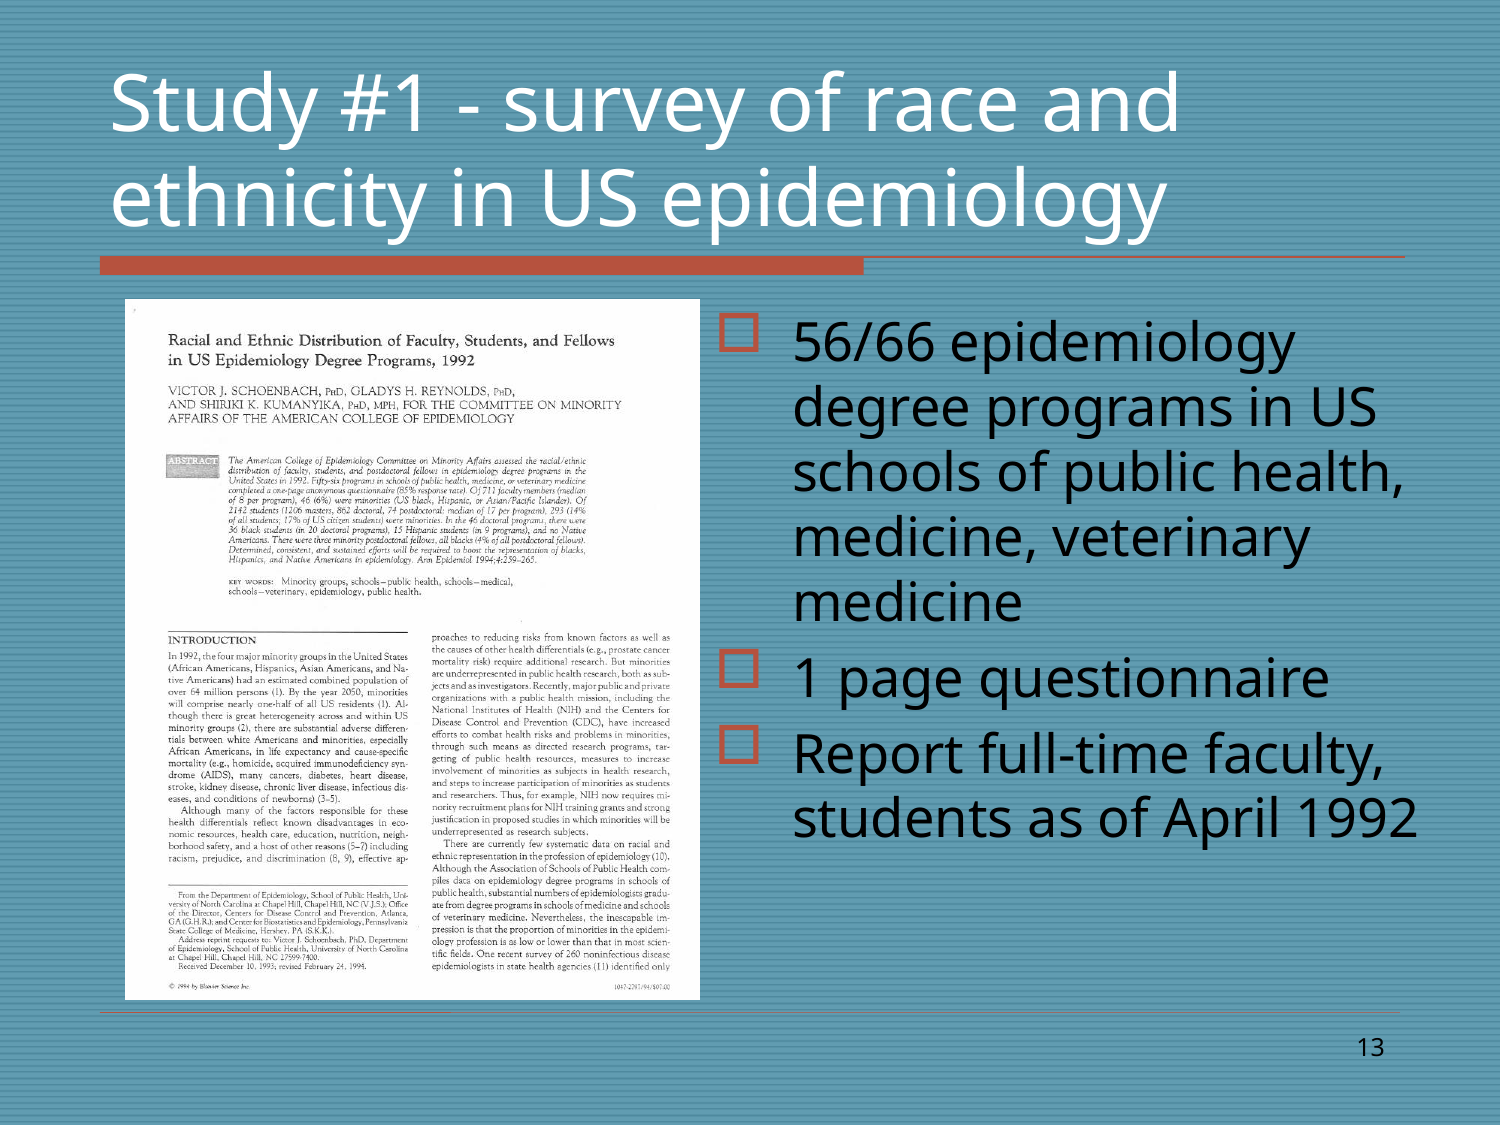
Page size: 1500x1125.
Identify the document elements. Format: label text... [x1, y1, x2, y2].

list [124, 299, 700, 1001]
title Study #1 - survey of race and ethnicity in US epidemiology [94, 50, 1407, 250]
slide_number 13 [1074, 1024, 1401, 1103]
list 56/66 epidemiology degree programs in US schools of public health, medicine, veterinary medicine 1 page questionnaire Report full-time faculty, students as of April 1992 [700, 299, 1439, 1000]
picture [0, 0, 1500, 1125]
